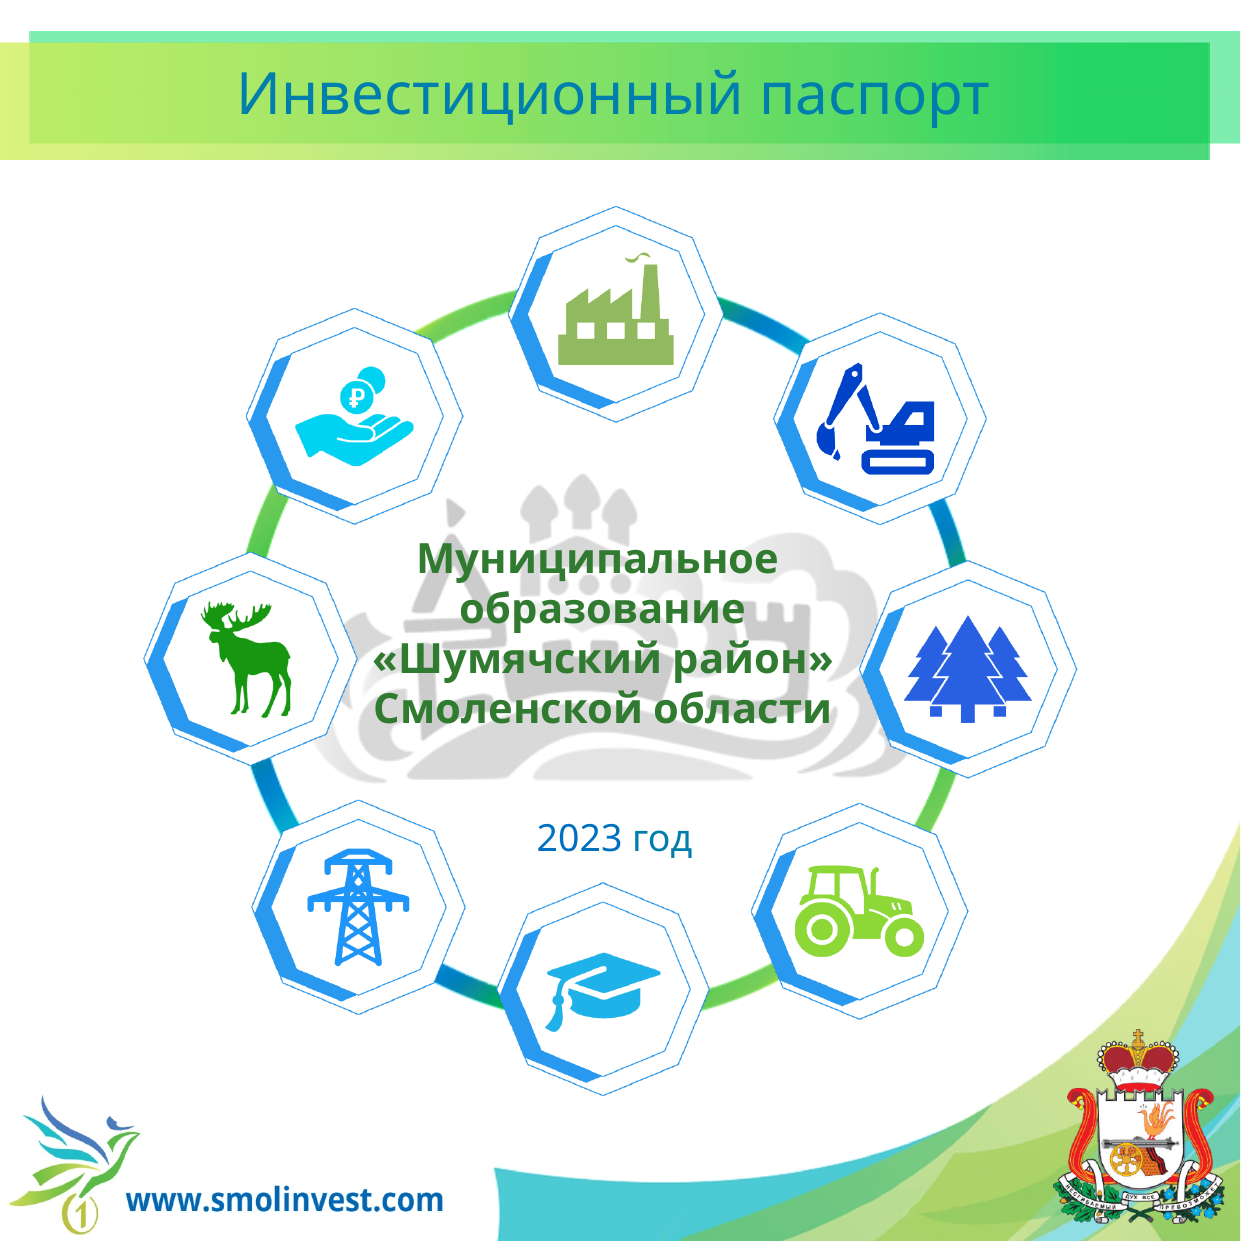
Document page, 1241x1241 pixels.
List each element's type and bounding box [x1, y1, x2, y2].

picture [0, 0, 1241, 1241]
text_box [114, 178, 1108, 1128]
